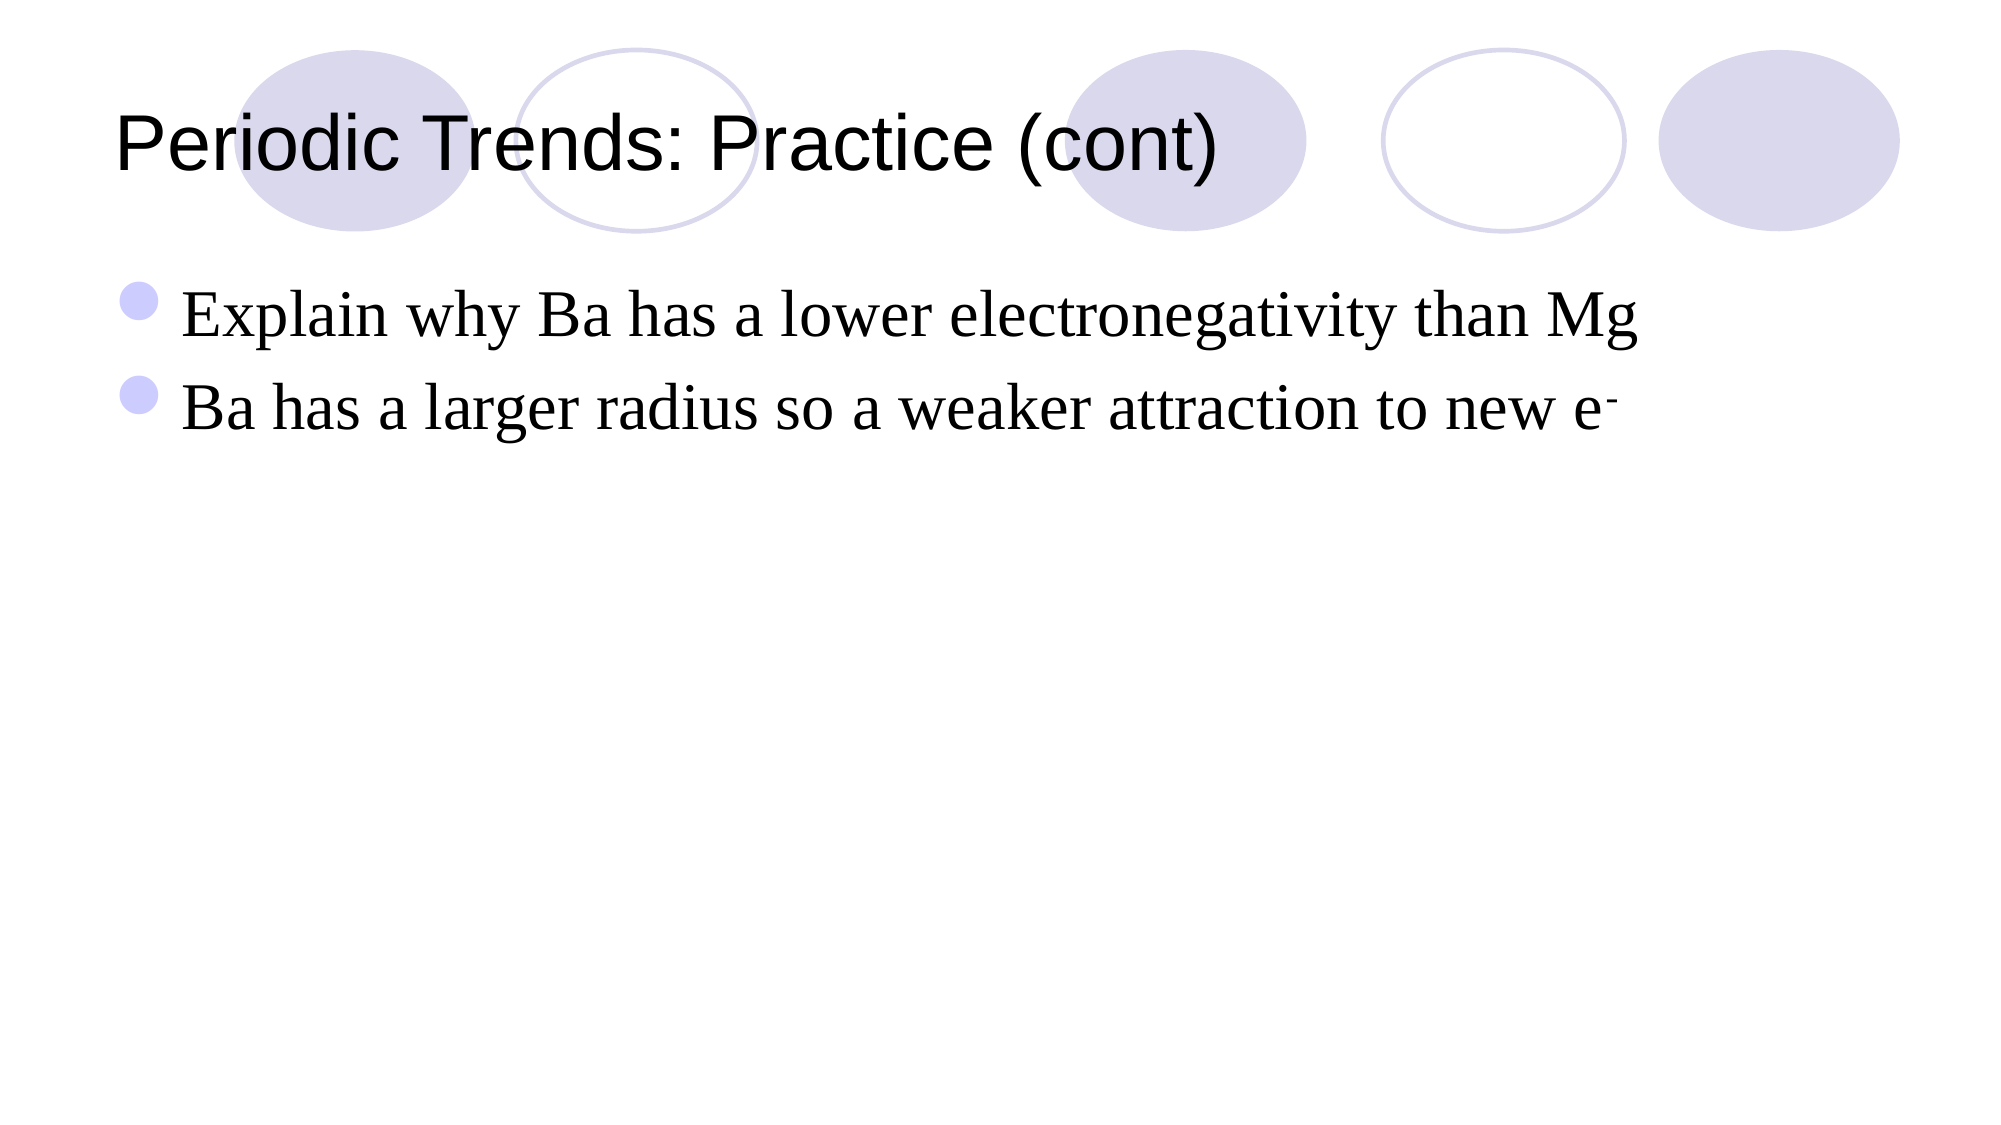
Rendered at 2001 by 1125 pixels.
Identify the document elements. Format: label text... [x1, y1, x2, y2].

title Periodic Trends: Practice (cont) [99, 45, 1900, 233]
list Explain why Ba has a lower electronegativity than Mg Ba has a larger radius so a weaker attraction to new e- [99, 262, 1900, 1006]
